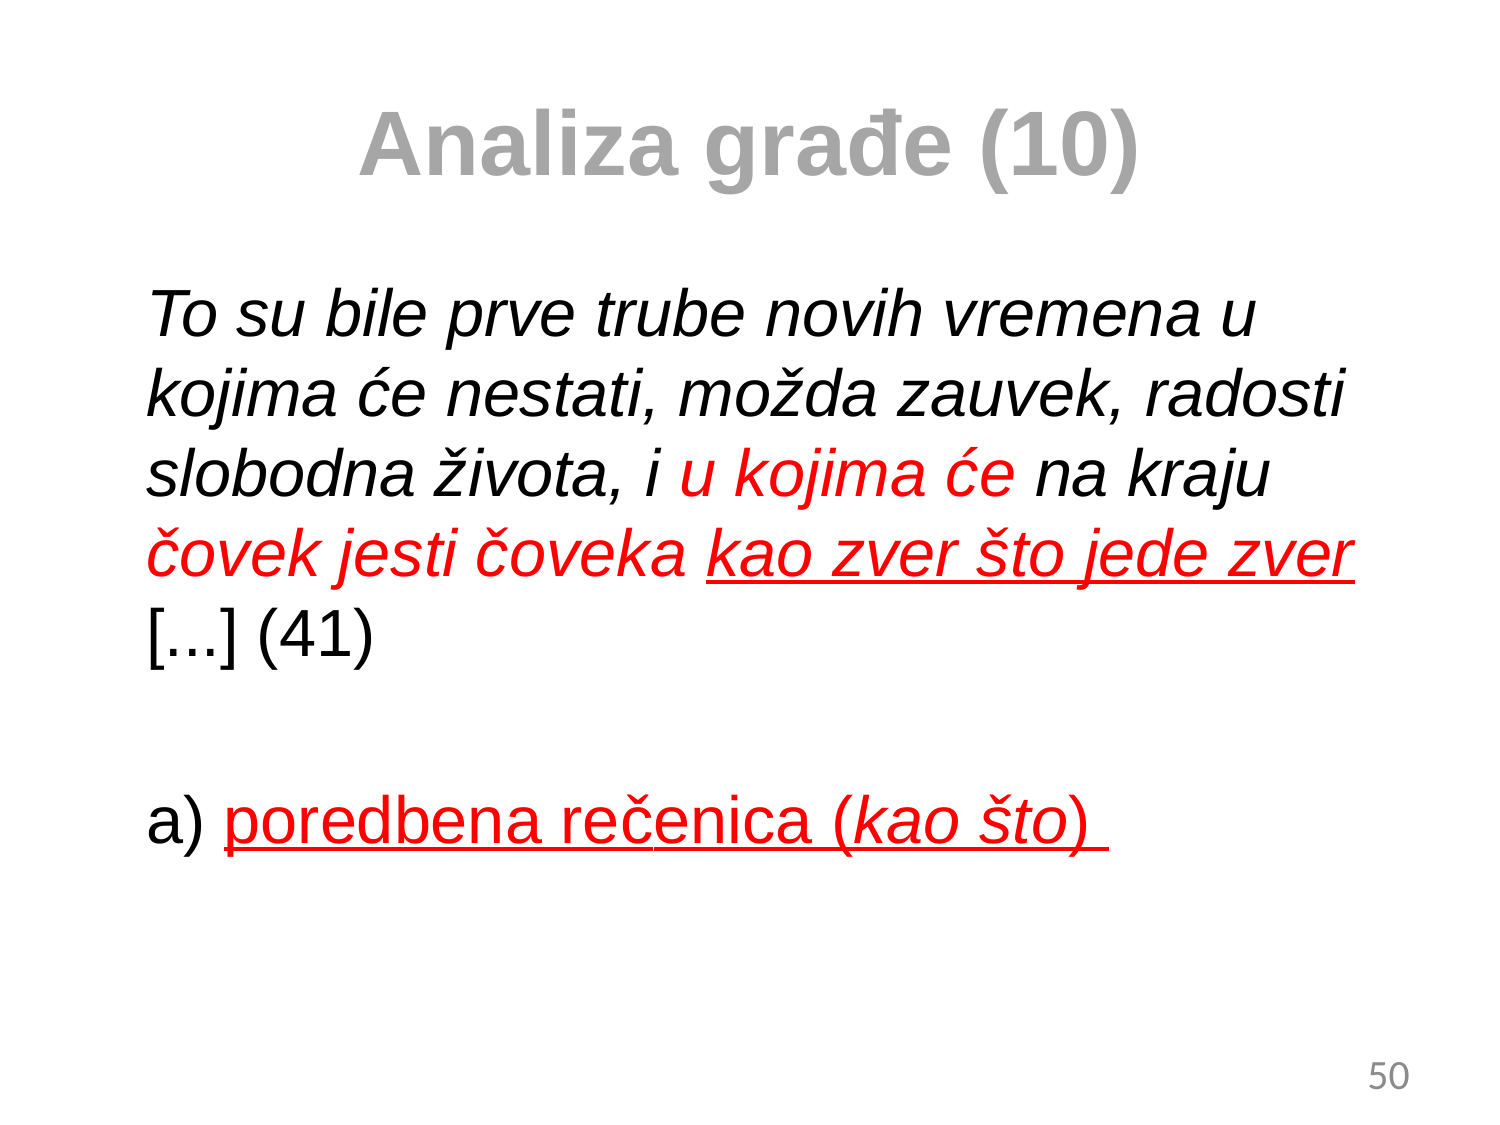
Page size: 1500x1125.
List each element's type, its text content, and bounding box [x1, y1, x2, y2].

slide_number 50 [1074, 1042, 1425, 1103]
list To su bile prve trube novih vremena u kojima će nestati, možda zauvek, radosti slobodna života, i u kojima će na kraju čovek jesti čoveka kao zver što jede zver [...] (41) a) poredbena rečenica (kao što) [75, 262, 1425, 1005]
title Analiza građe (10) [75, 45, 1425, 233]
